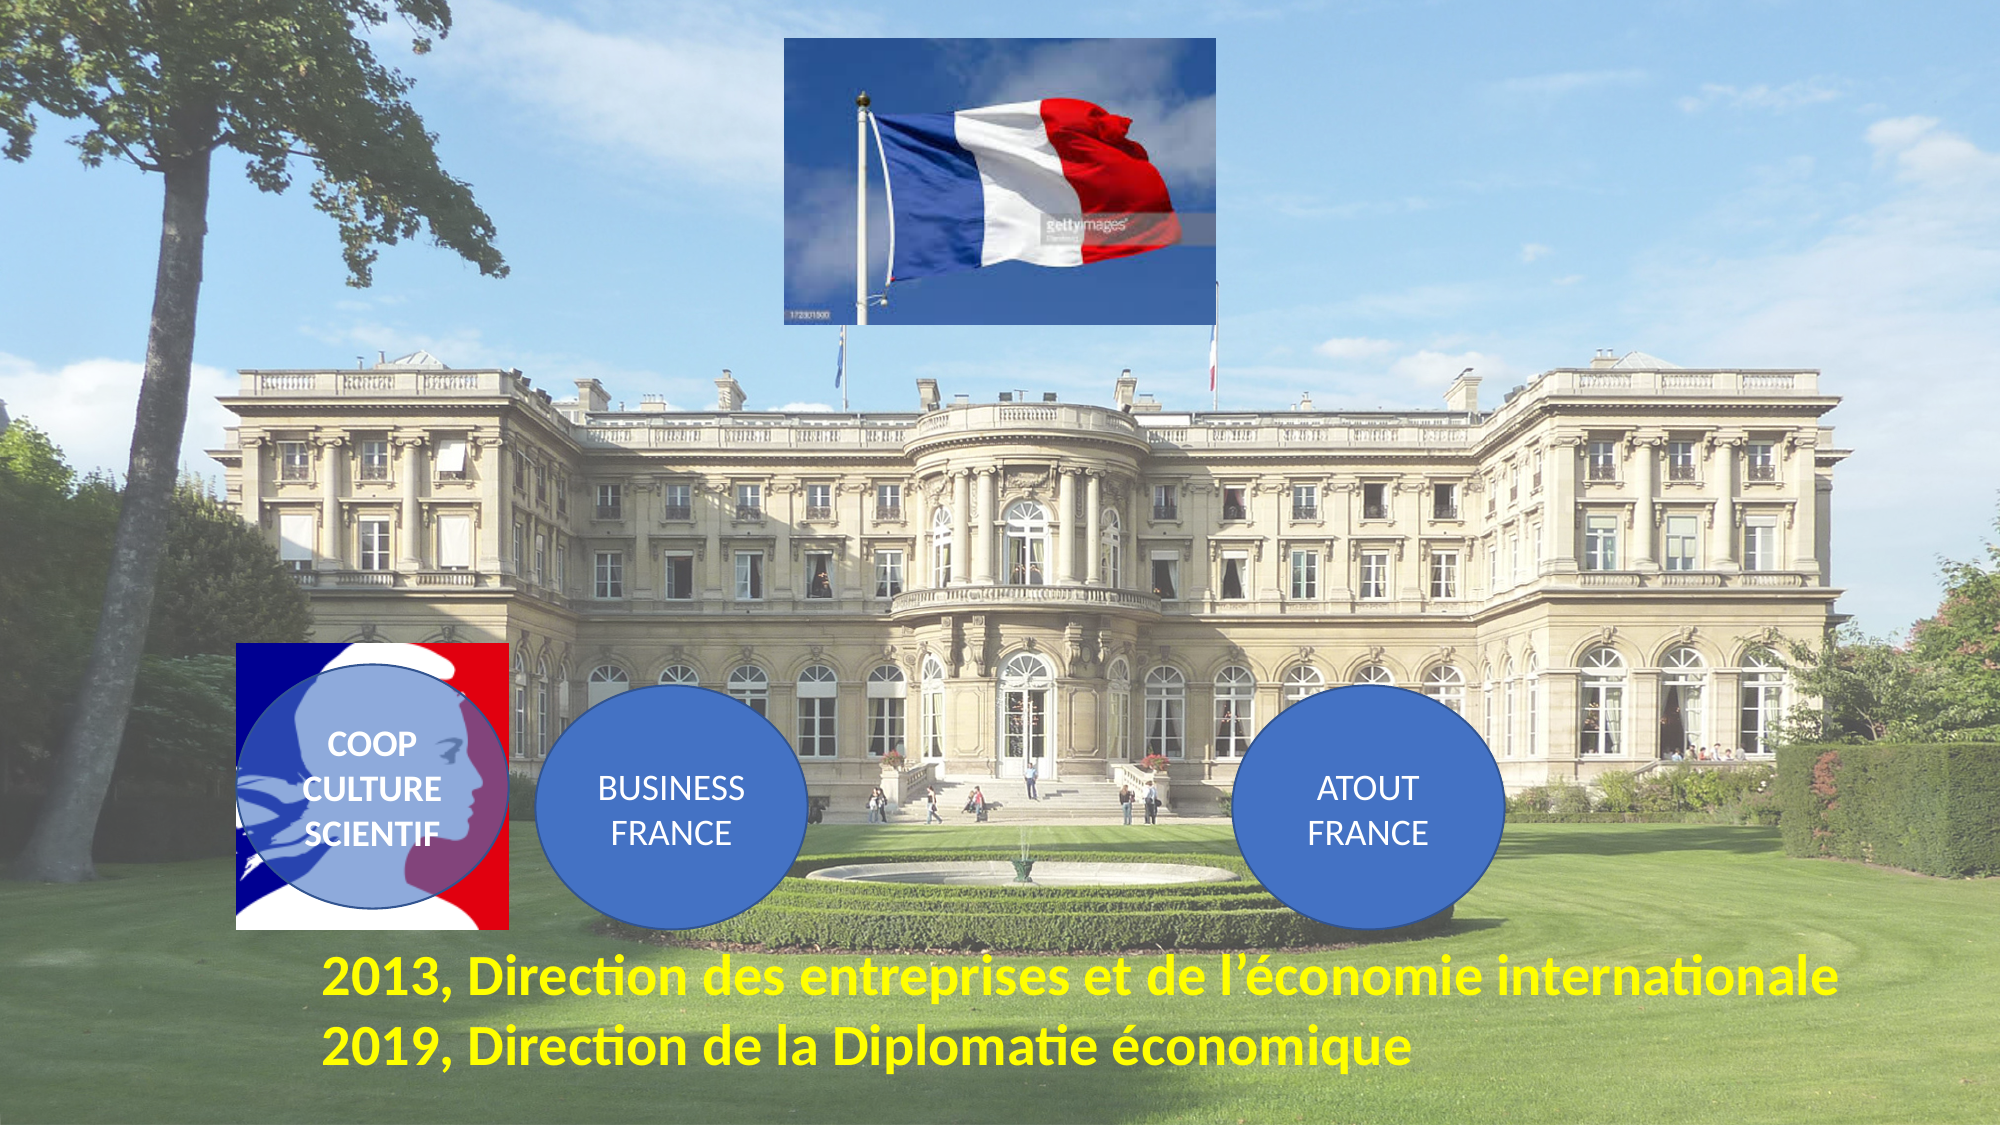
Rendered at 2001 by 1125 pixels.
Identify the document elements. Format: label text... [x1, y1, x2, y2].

picture [236, 643, 509, 930]
text_box BUSINESS FRANCE [534, 684, 809, 931]
text_box 2013, Direction des entreprises et de l’économie internationale 2019, Direction de la Diplomatie économique [306, 929, 1930, 1085]
picture [784, 38, 1216, 325]
text_box ATOUT FRANCE [1231, 684, 1506, 931]
